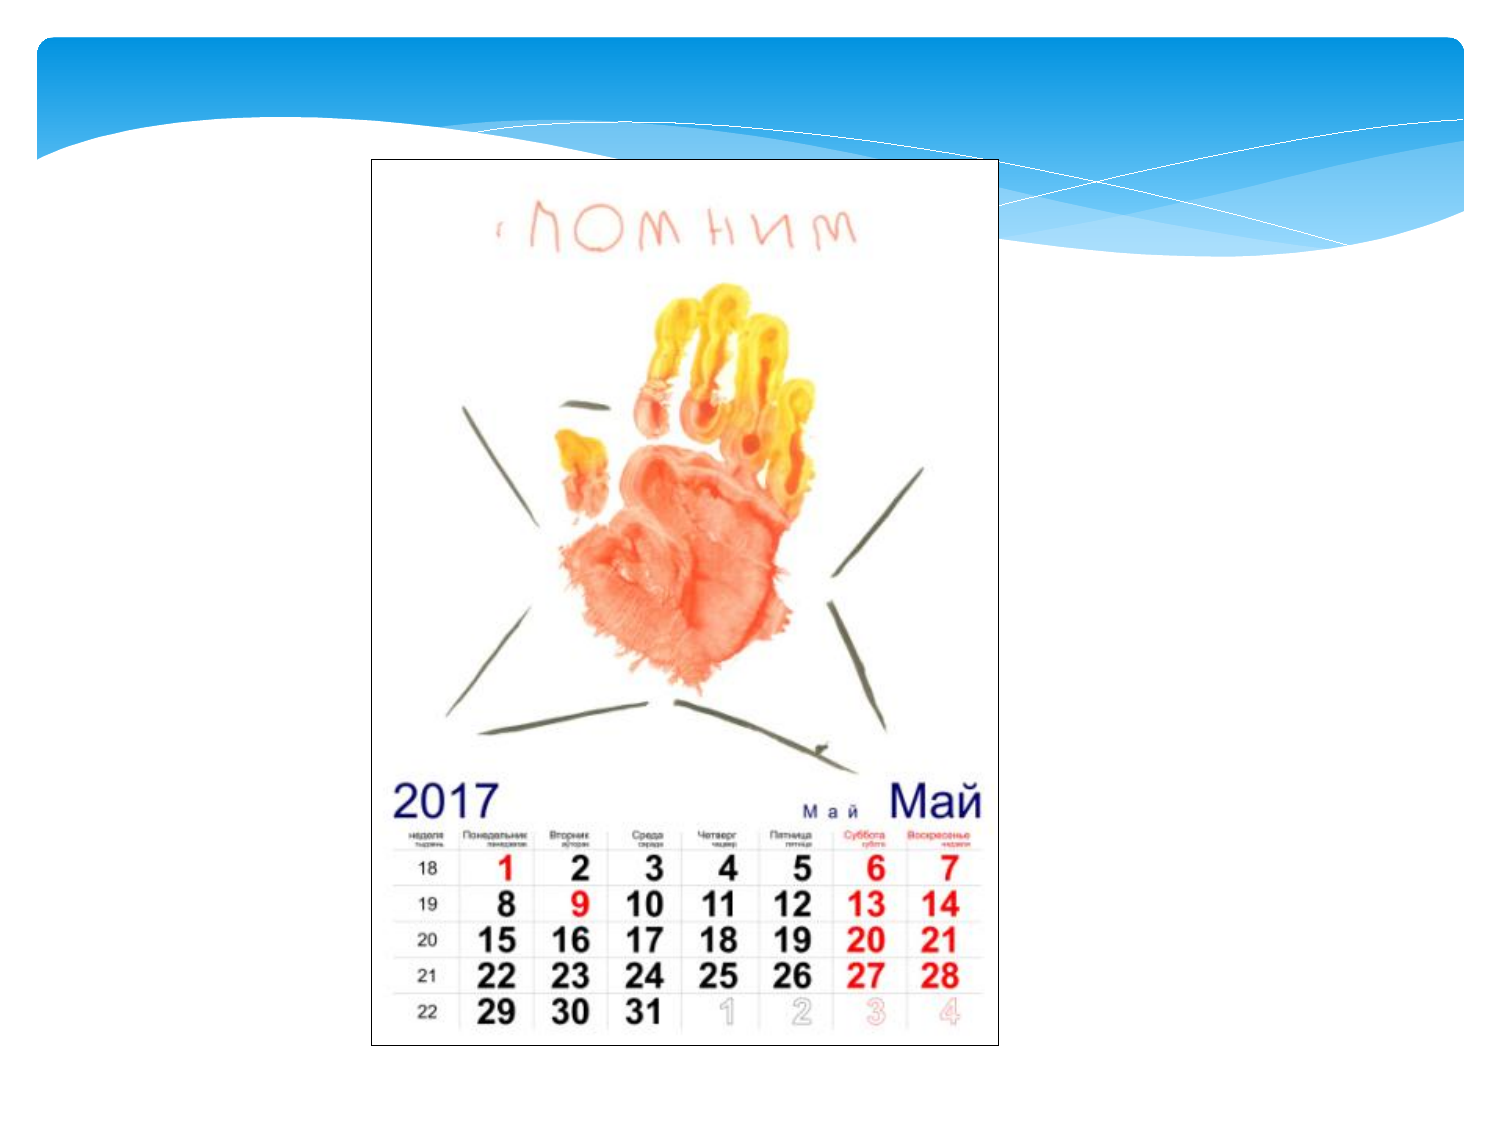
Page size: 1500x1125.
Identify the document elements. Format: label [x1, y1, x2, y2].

picture [371, 159, 999, 1046]
